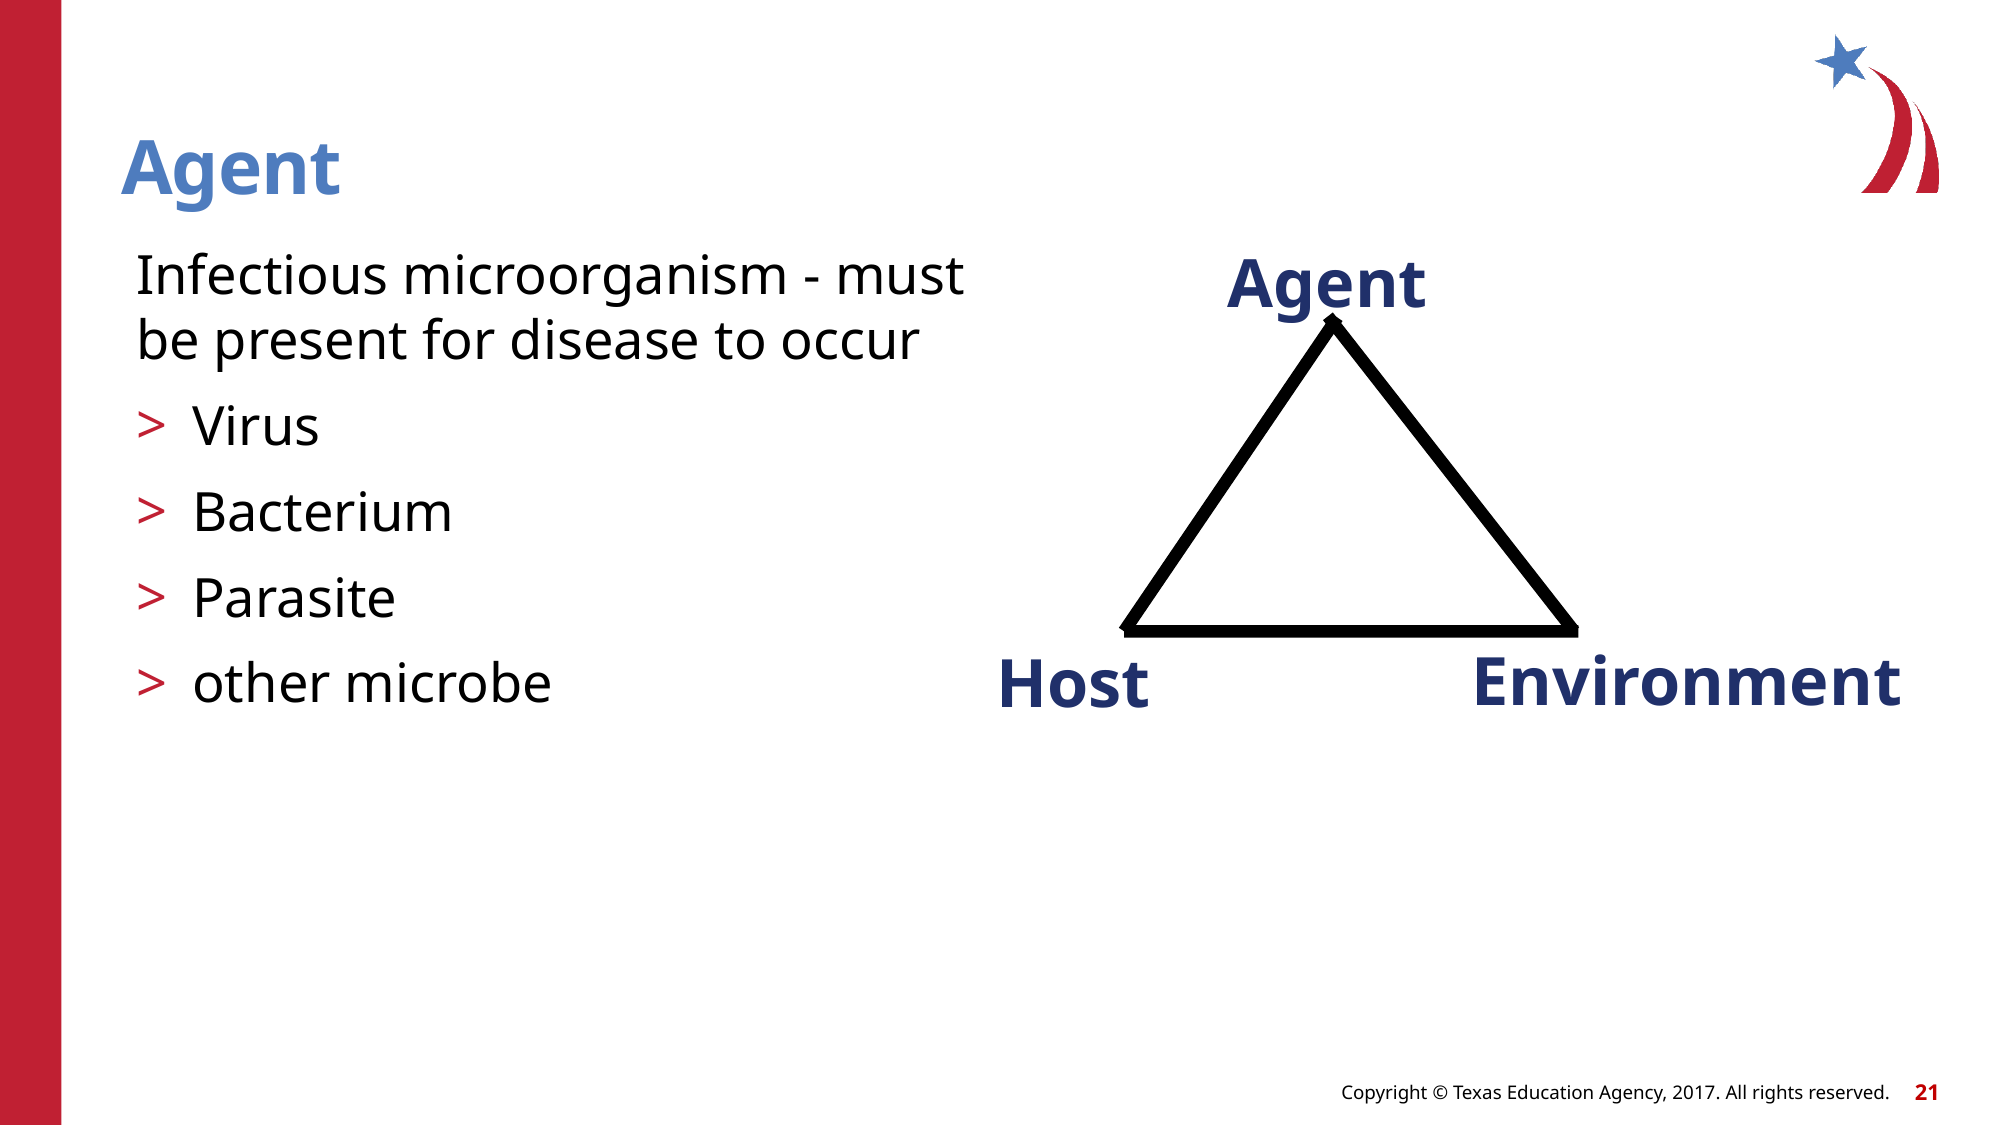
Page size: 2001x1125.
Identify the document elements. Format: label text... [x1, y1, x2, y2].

picture [1814, 34, 1939, 193]
title Agent [121, 66, 1772, 211]
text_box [983, 232, 1905, 730]
list Infectious microorganism - must be present for disease to occur Virus Bacterium Parasite other microbe [121, 233, 1000, 1010]
